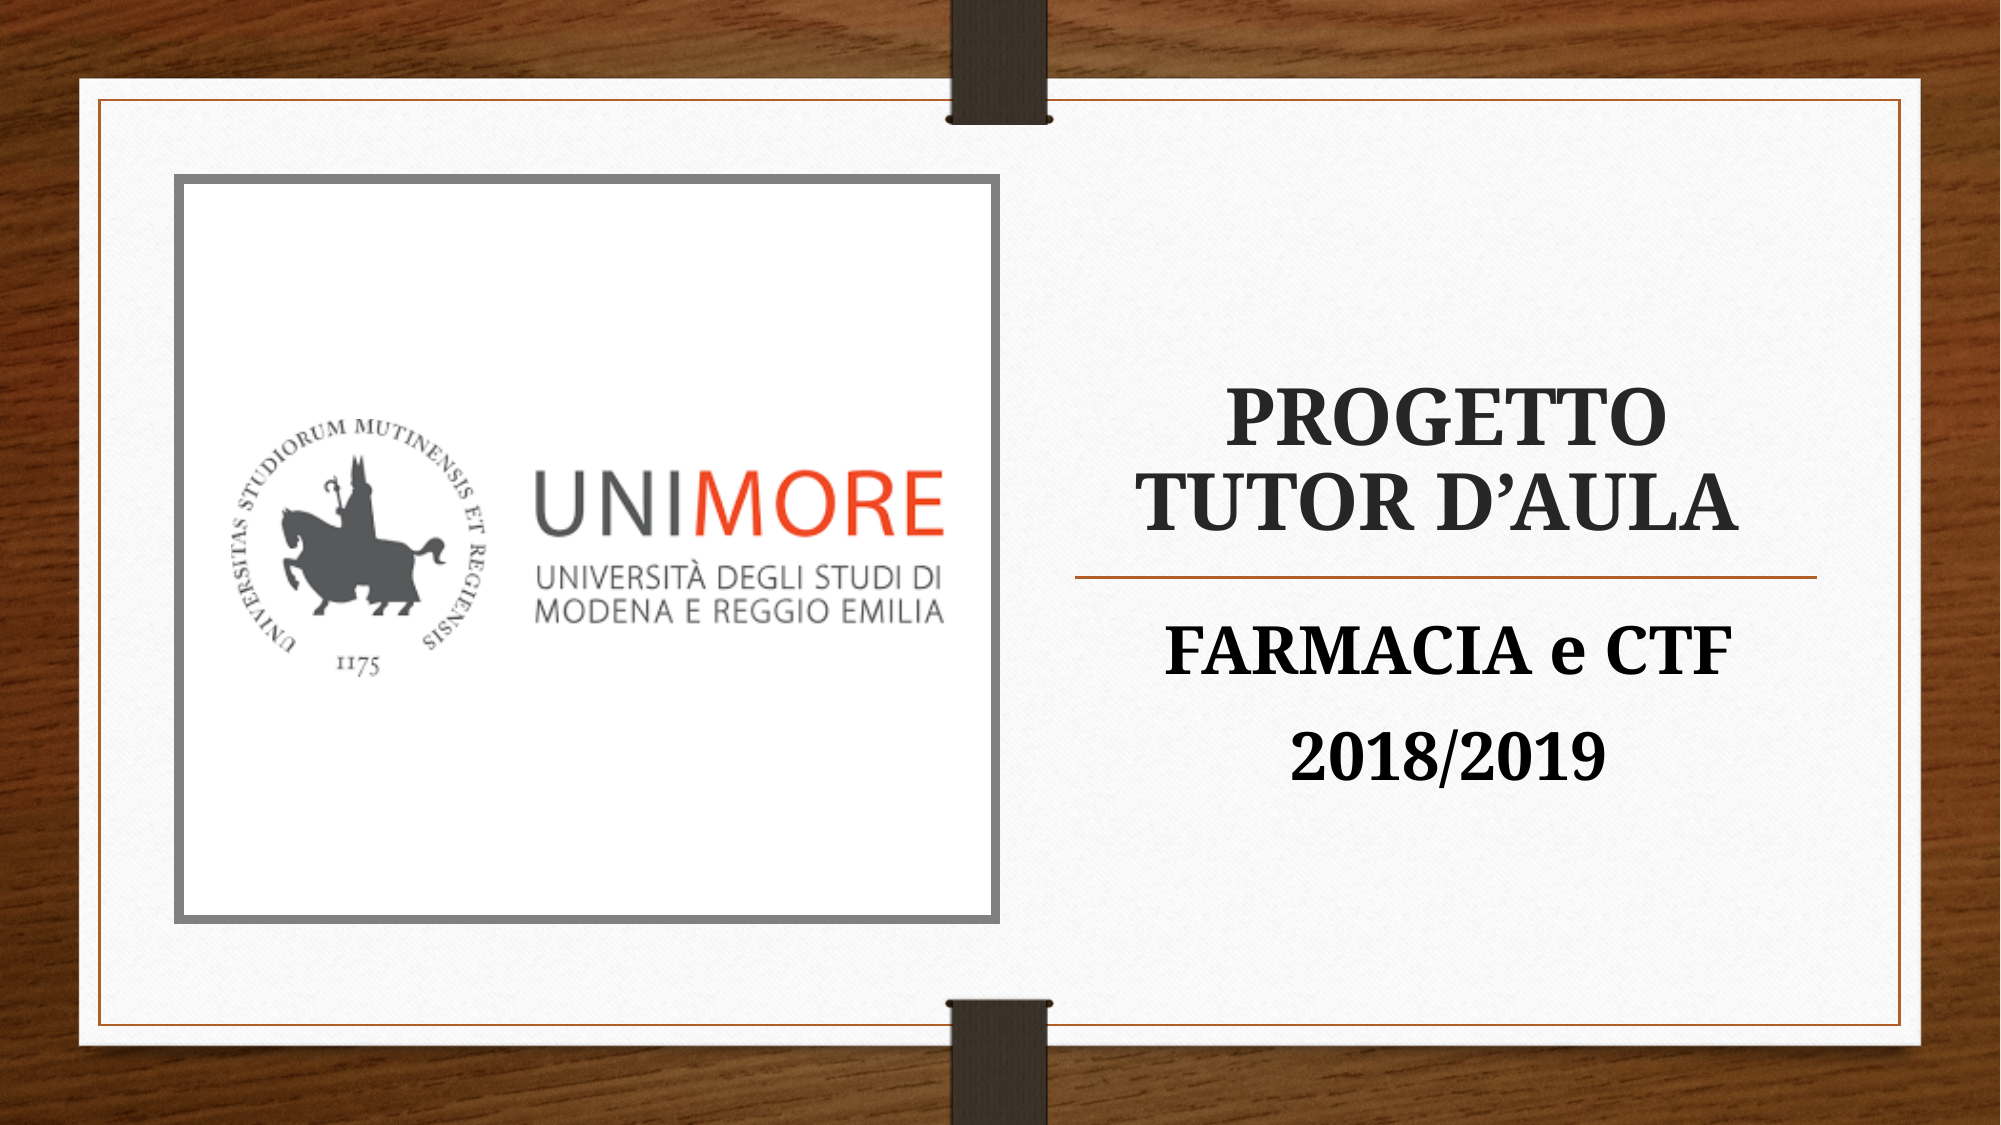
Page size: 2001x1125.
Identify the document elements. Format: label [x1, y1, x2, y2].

picture [231, 419, 946, 677]
text_box [0, 0, 2000, 1125]
